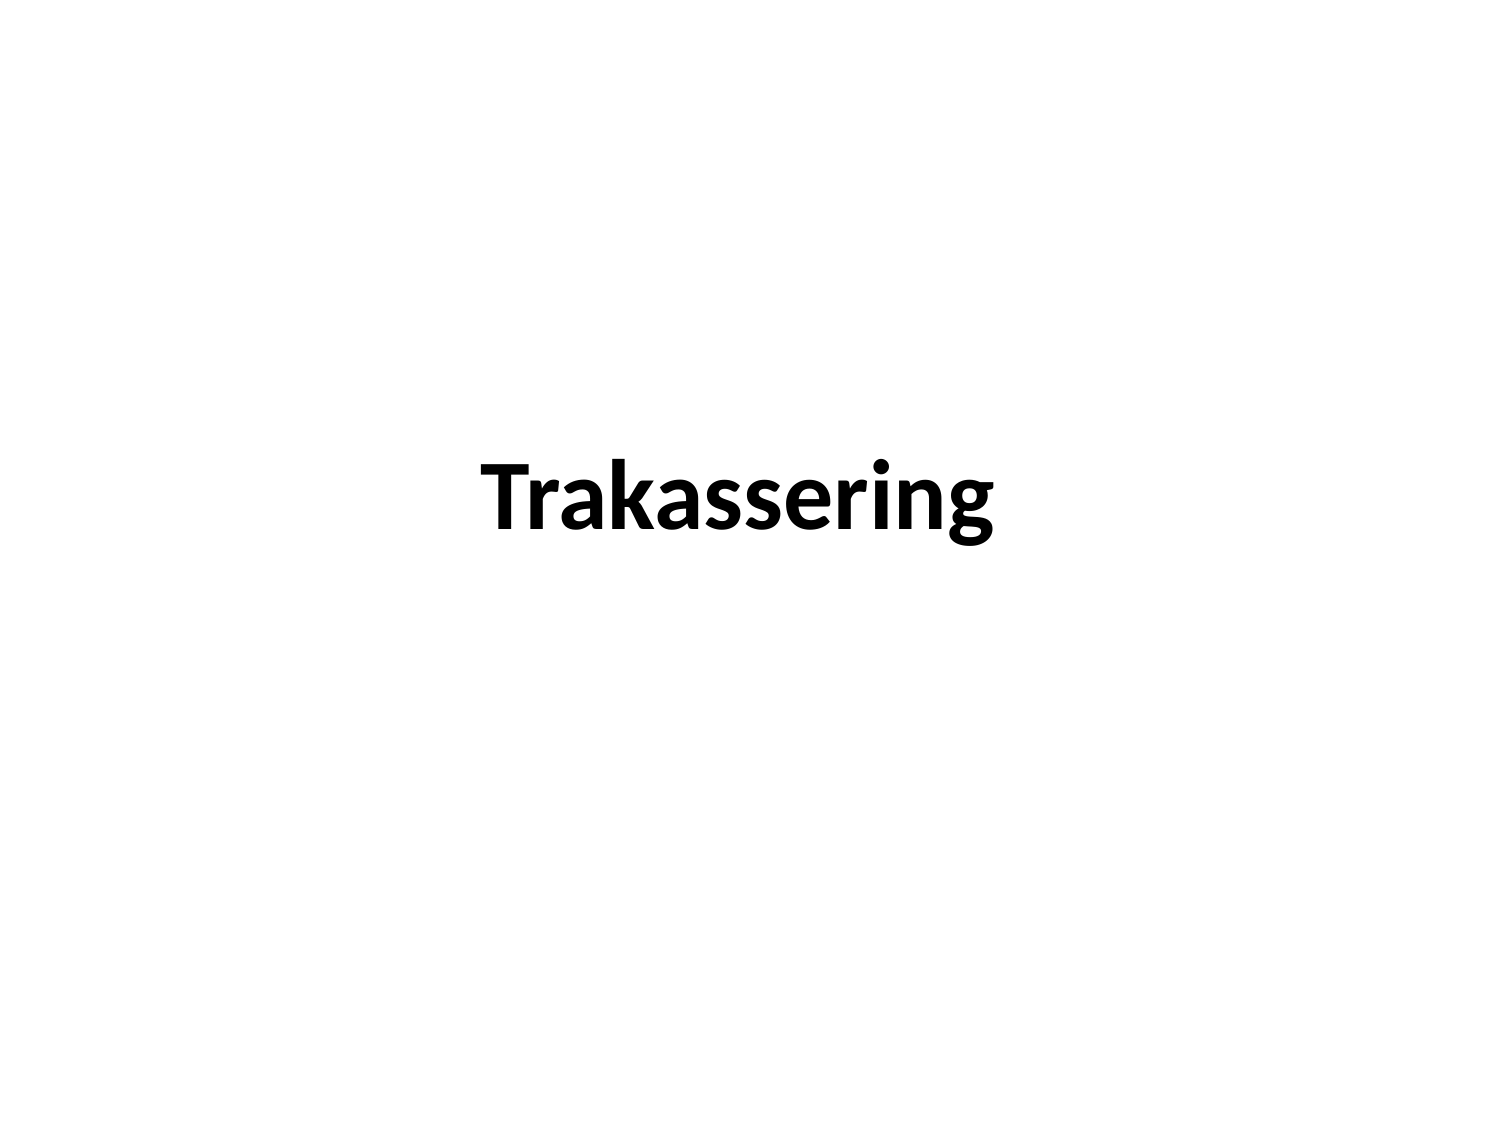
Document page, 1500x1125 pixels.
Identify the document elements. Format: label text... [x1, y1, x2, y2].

title Trakassering [100, 420, 1376, 559]
